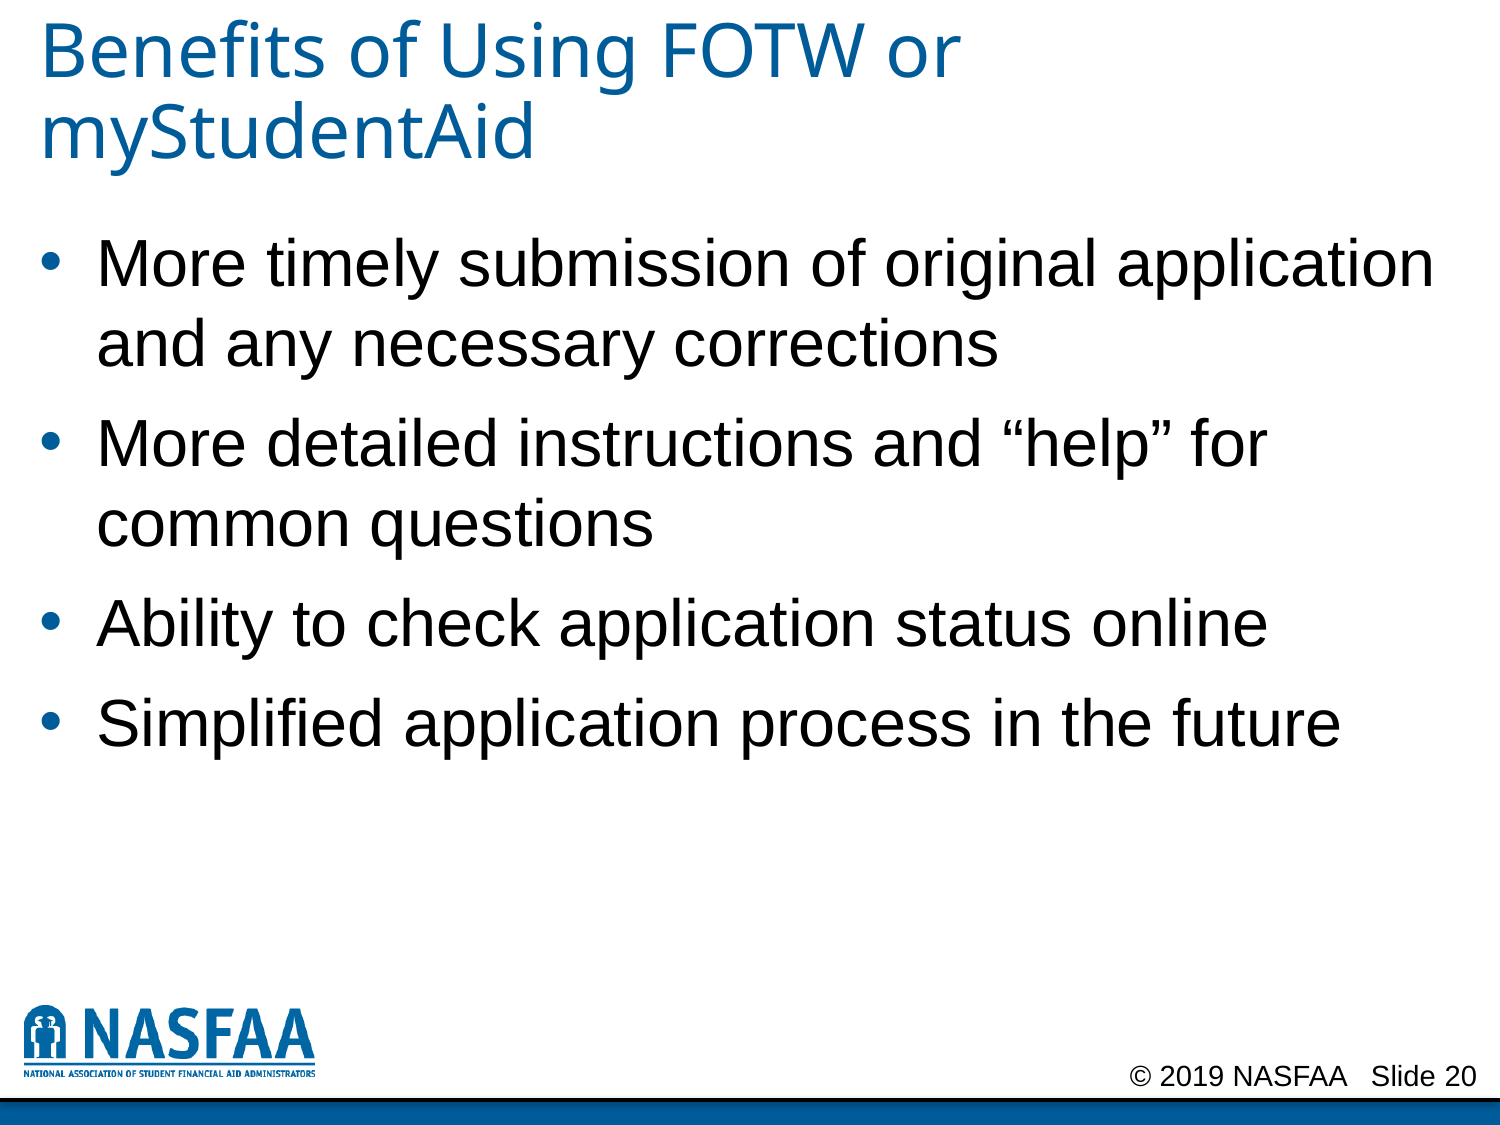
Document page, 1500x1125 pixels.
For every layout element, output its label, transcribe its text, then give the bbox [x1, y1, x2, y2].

picture [24, 1005, 315, 1077]
title Benefits of Using FOTW or myStudentAid [24, 0, 1475, 188]
list More timely submission of original application and any necessary corrections More detailed instructions and “help” for common questions Ability to check application status online Simplified application process in the future [24, 212, 1475, 963]
